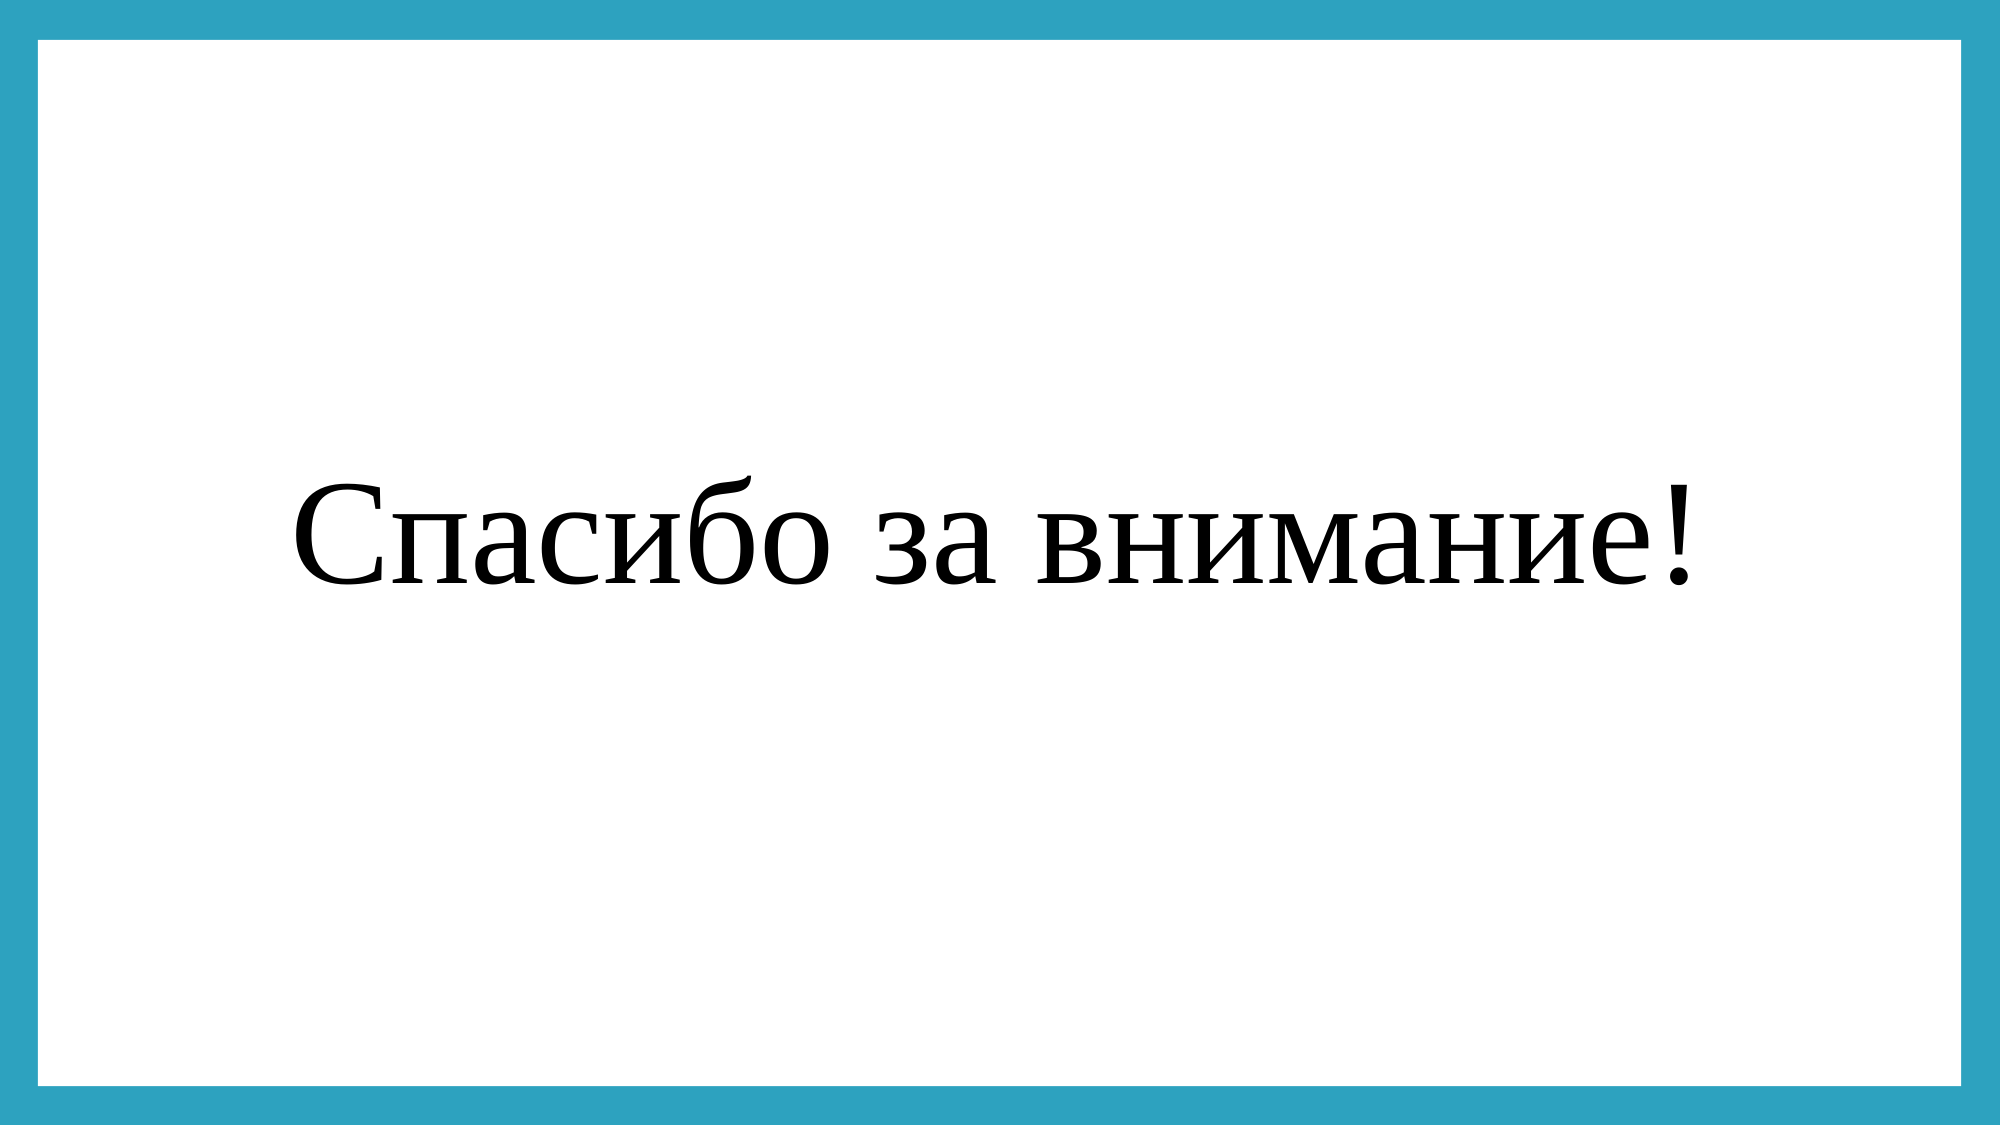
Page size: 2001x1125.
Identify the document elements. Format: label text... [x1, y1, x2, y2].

title Спасибо за внимание! [187, 412, 1808, 635]
